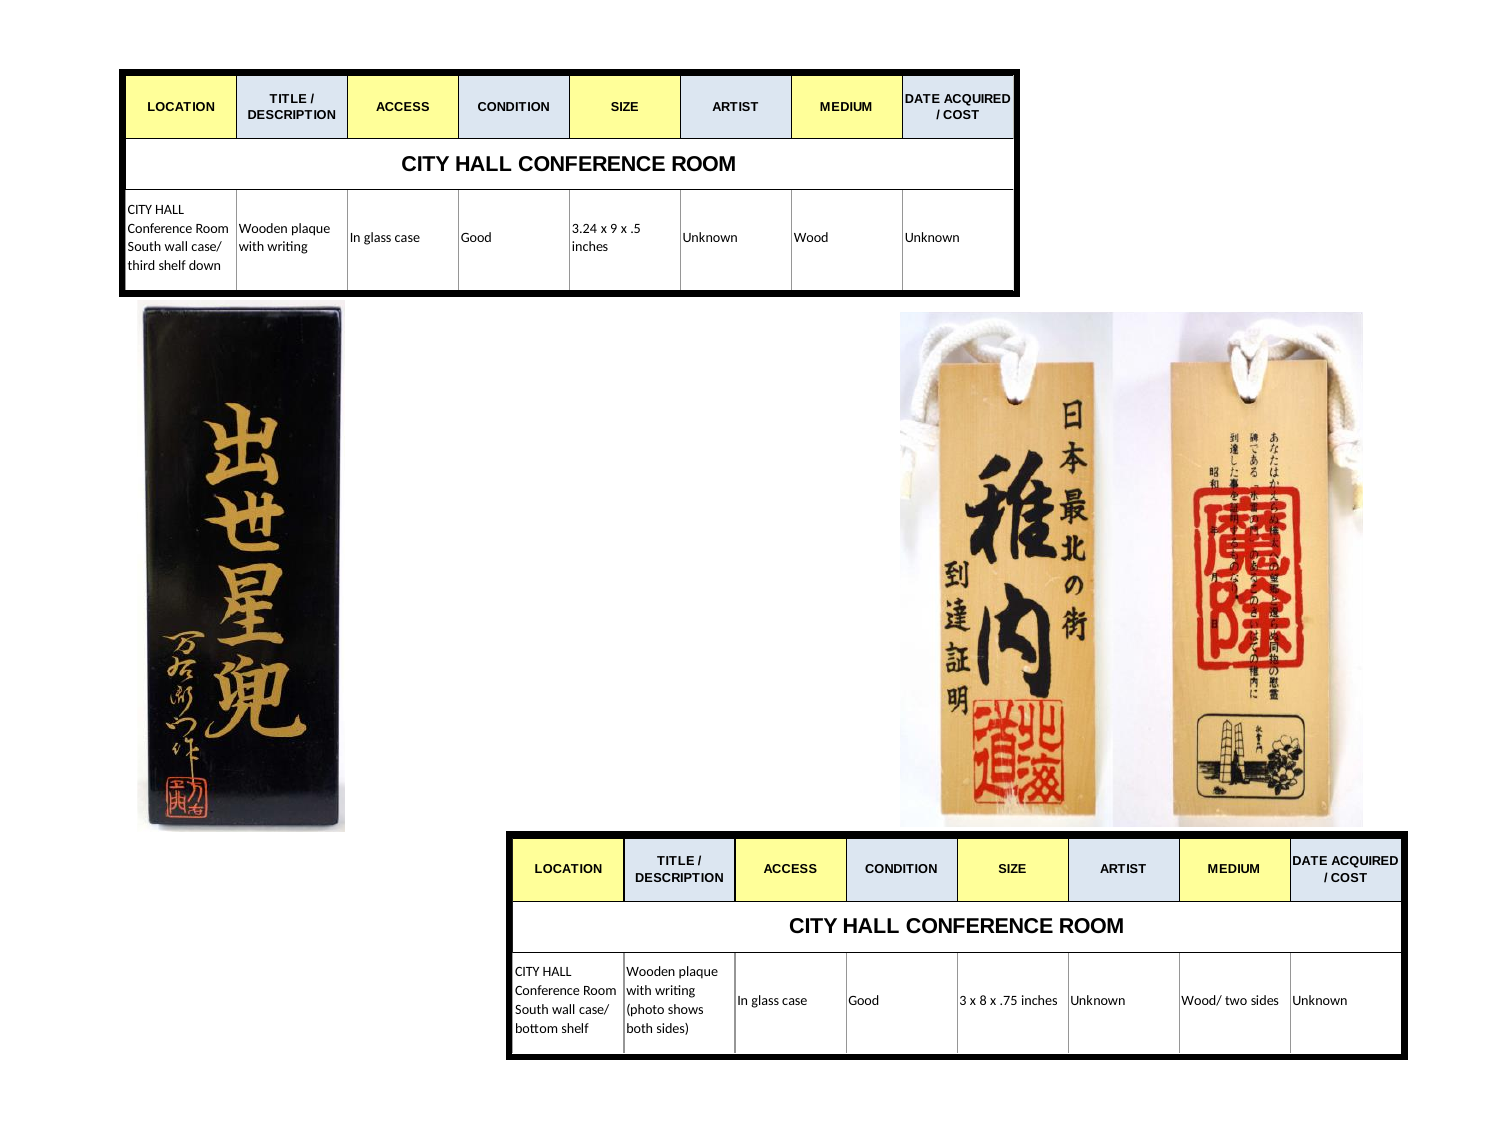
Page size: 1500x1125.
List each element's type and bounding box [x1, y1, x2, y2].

text_box [124, 74, 1014, 292]
list [137, 301, 346, 832]
list [899, 312, 1364, 827]
text_box [512, 837, 1402, 1054]
